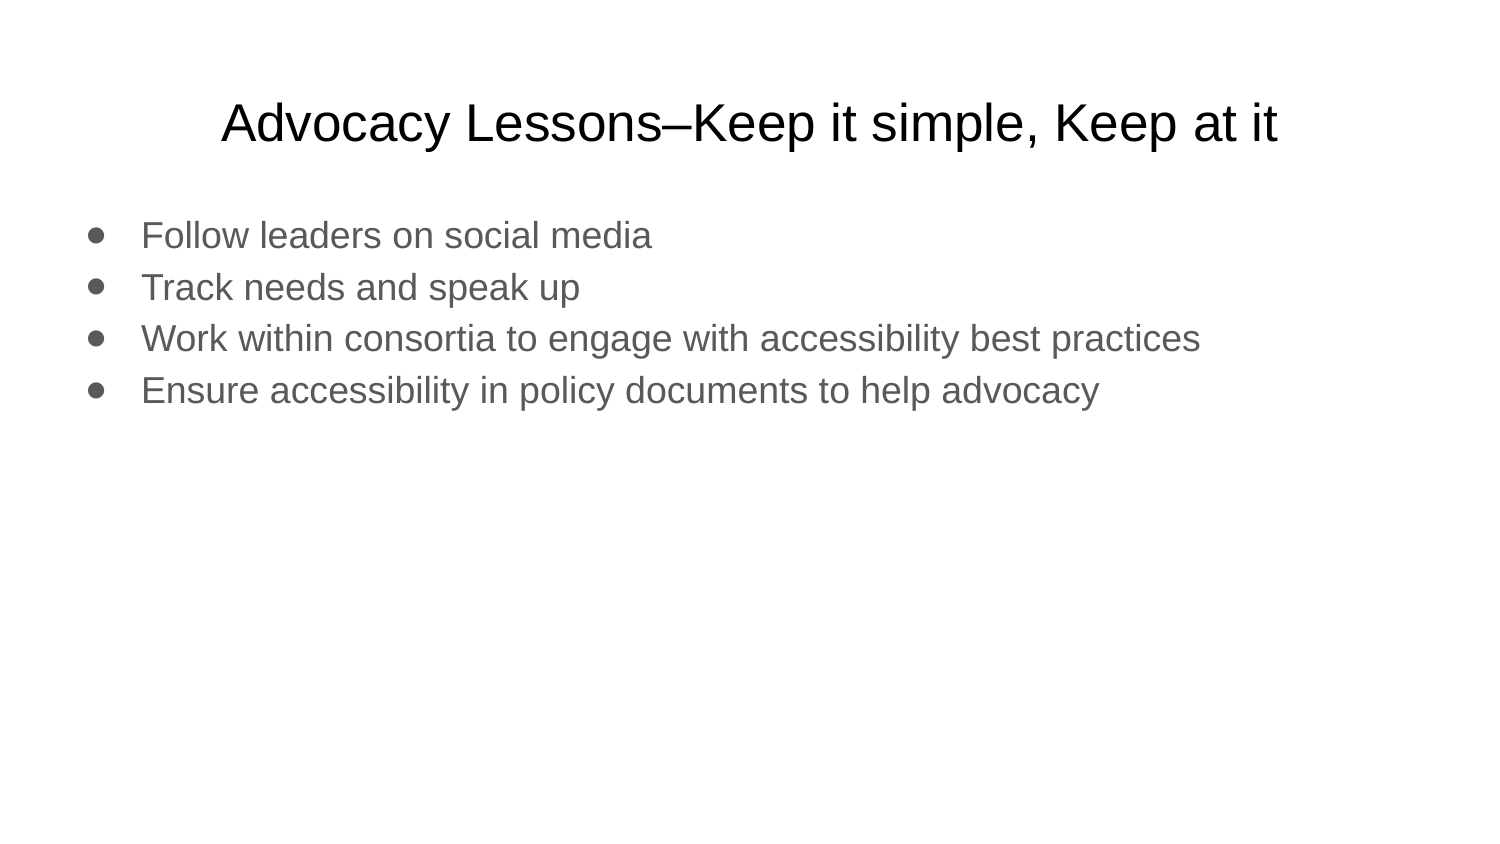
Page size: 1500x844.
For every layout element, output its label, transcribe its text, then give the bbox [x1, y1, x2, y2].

list Follow leaders on social media Track needs and speak up Work within consortia to engage with accessibility best practices Ensure accessibility in policy documents to help advocacy [51, 189, 1449, 750]
title Advocacy Lessons–Keep it simple, Keep at it [51, 72, 1449, 167]
